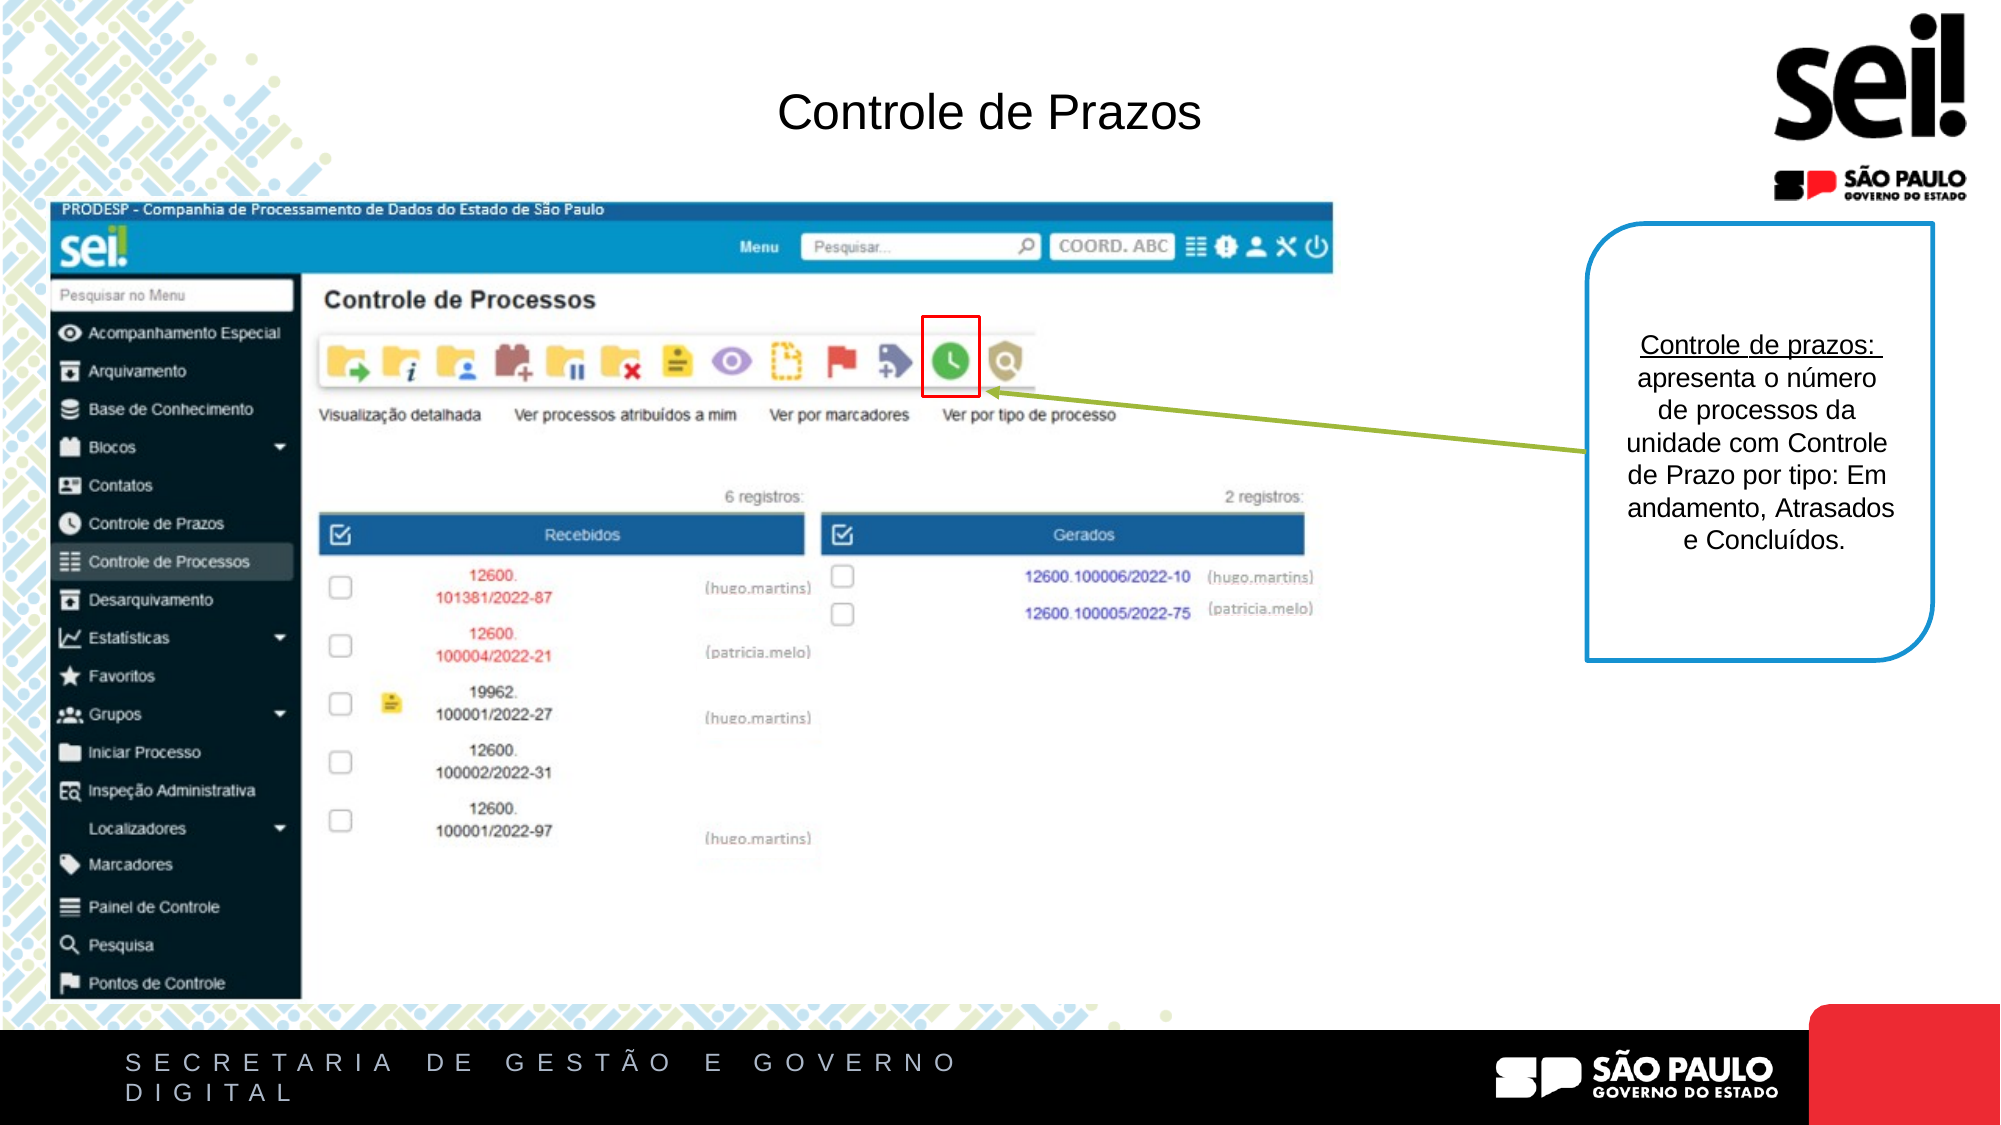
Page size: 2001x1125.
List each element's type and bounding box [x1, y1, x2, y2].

text_box [1584, 221, 1936, 664]
text_box [0, 0, 2000, 1125]
text_box [920, 314, 1587, 455]
